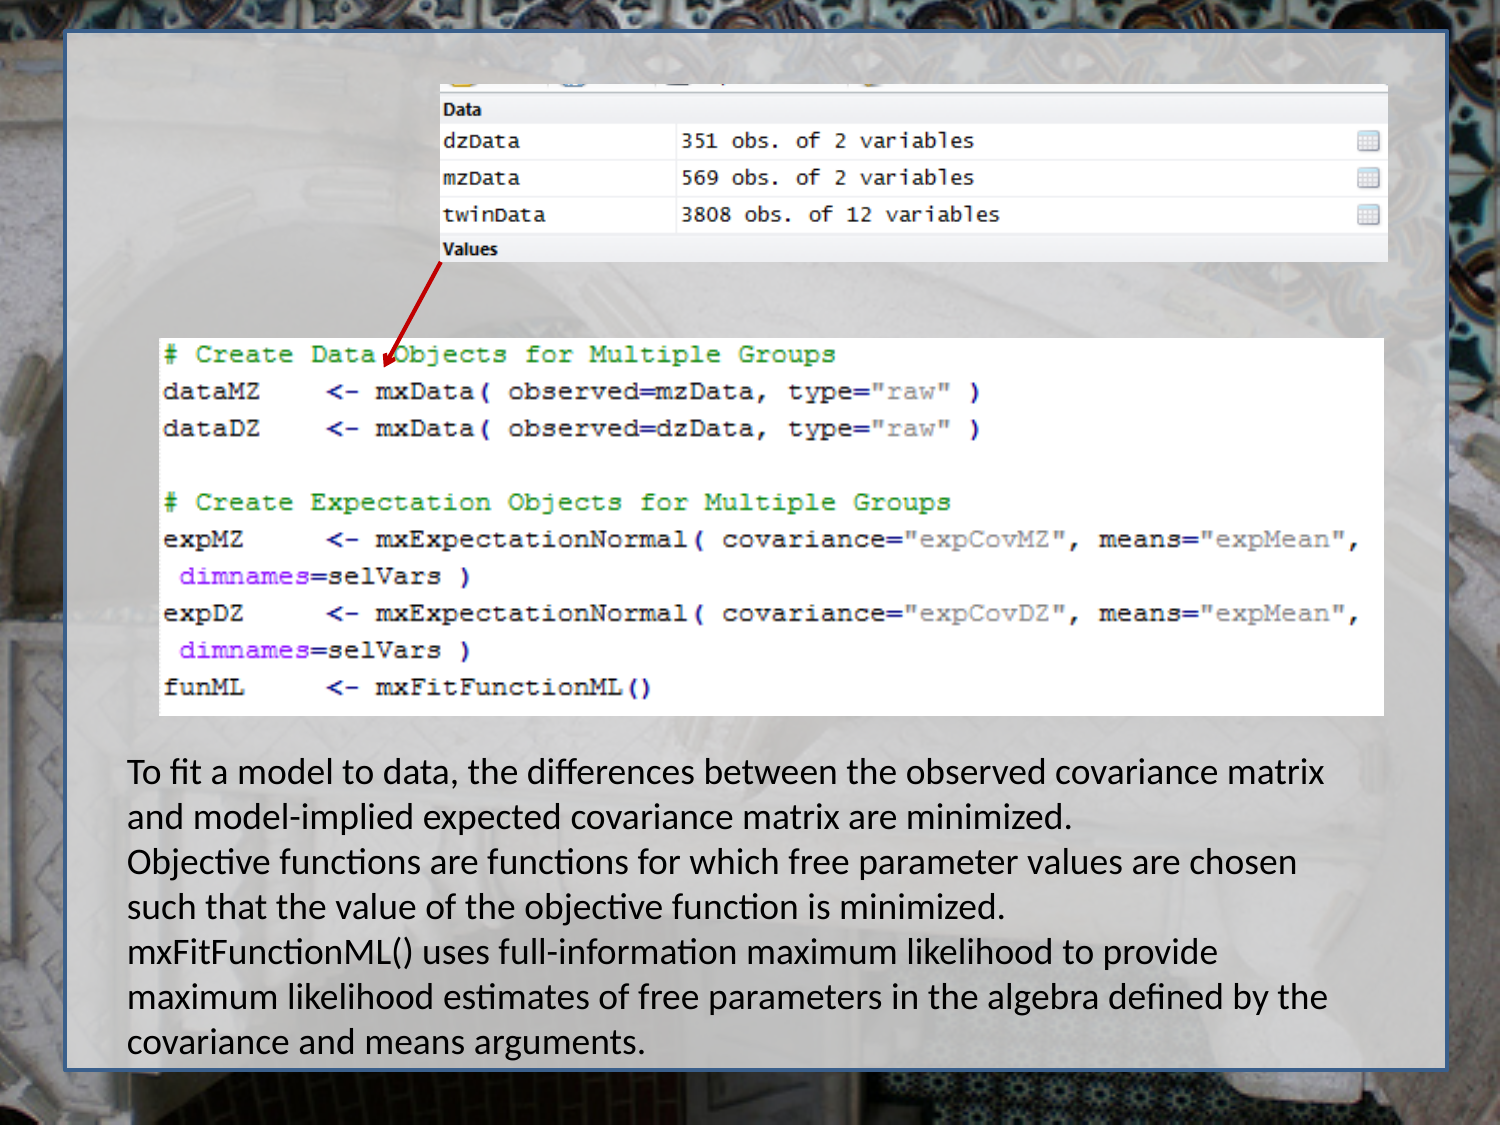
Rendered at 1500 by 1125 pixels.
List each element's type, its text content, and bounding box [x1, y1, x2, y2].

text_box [383, 261, 441, 368]
picture [0, 0, 1500, 1125]
text_box [63, 29, 1449, 1072]
text_box To fit a model to data, the differences between the observed covariance matrix and model-implied expected covariance matrix are minimized. Objective functions are functions for which free parameter values are chosen such that the value of the objective function is minimized. mxFitFunctionML() uses full-information maximum likelihood to provide maximum likelihood estimates of free parameters in the algebra defined by the covariance and means arguments. [112, 739, 1388, 1070]
